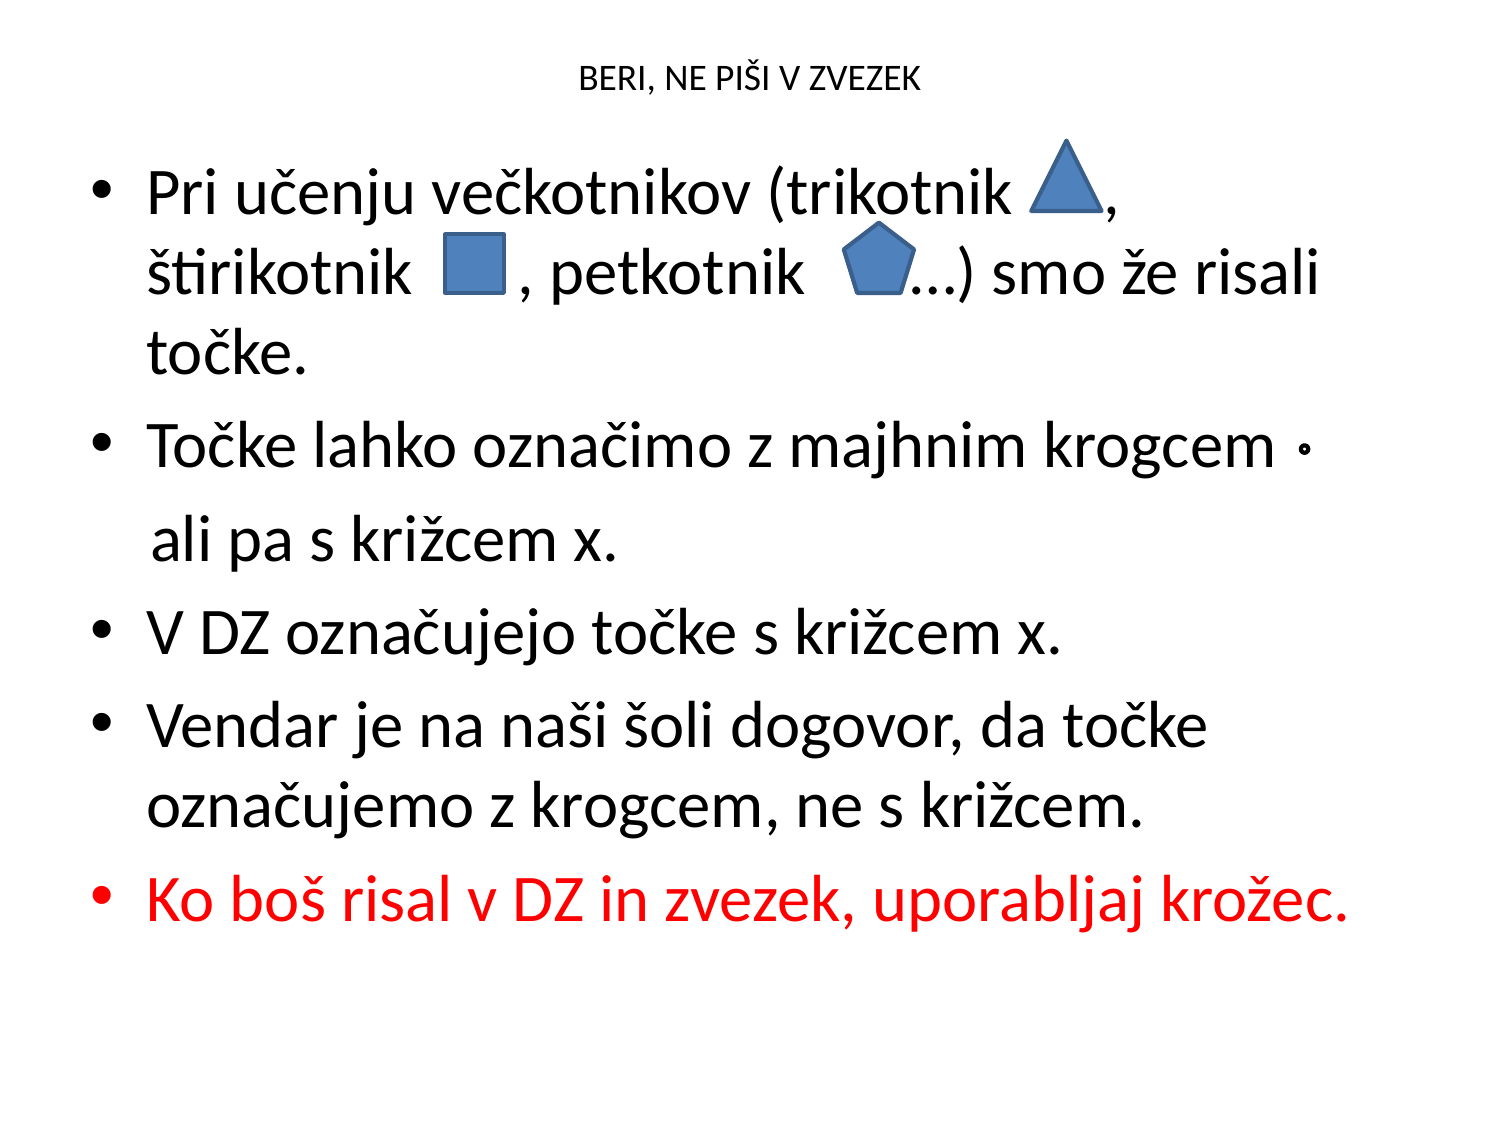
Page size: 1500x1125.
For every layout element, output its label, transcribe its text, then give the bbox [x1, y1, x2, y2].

title BERI, NE PIŠI V ZVEZEK [75, 45, 1425, 106]
text_box [1029, 138, 1104, 214]
text_box [841, 220, 917, 296]
text_box [1298, 443, 1311, 455]
text_box [443, 232, 506, 295]
list Pri učenju večkotnikov (trikotnik , štirikotnik , petkotnik …) smo že risali točke. Točke lahko označimo z majhnim krogcem ali pa s križcem x. V DZ označujejo točke s križcem x. Vendar je na naši šoli dogovor, da točke označujemo z krogcem, ne s križcem. Ko boš risal v DZ in zvezek, uporabljaj krožec. [75, 140, 1425, 1005]
